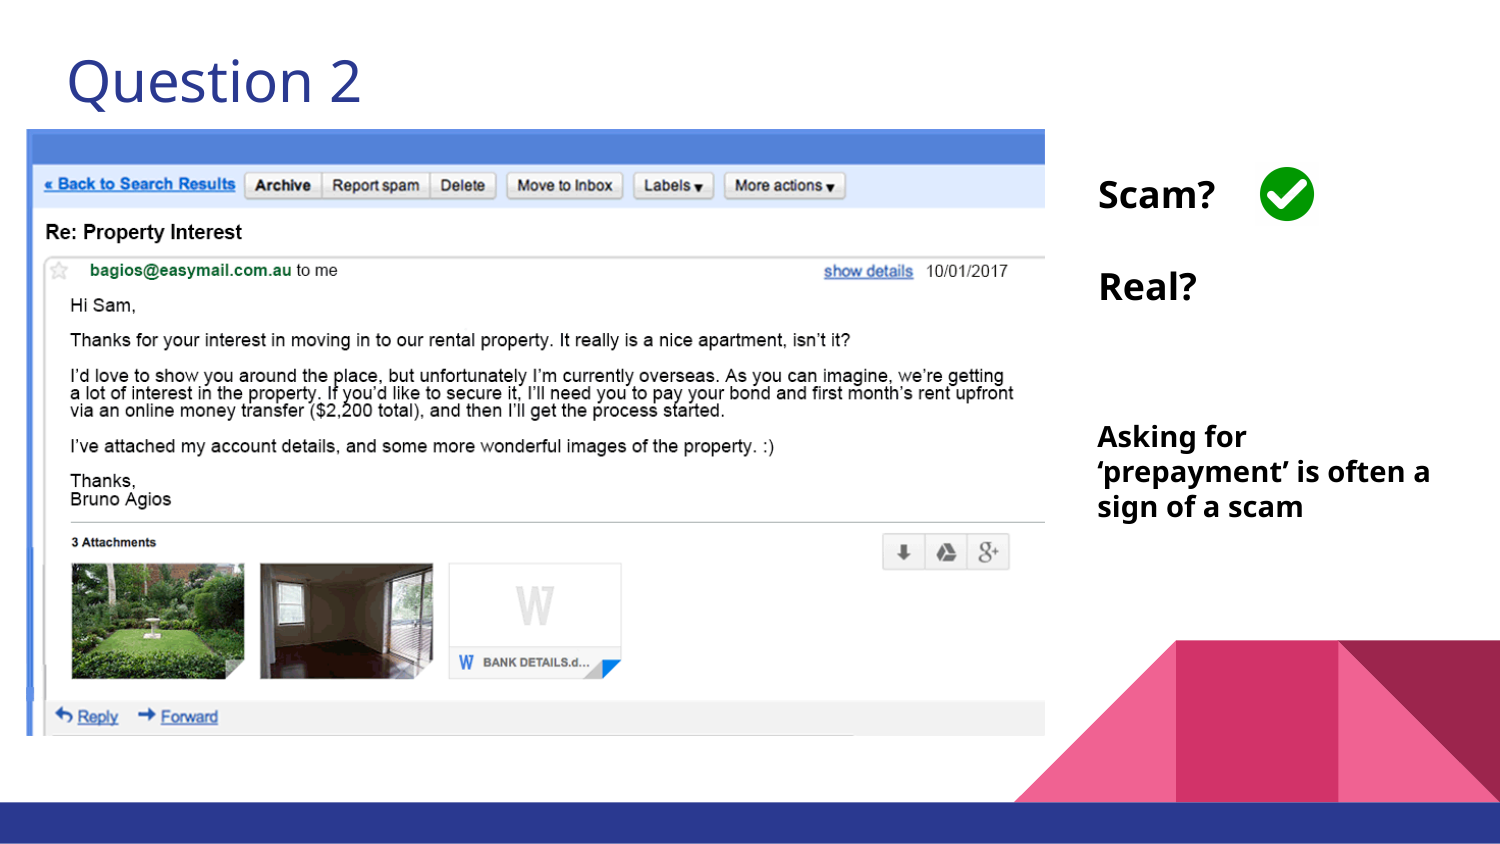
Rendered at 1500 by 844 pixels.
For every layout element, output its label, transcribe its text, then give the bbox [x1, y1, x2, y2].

text_box Scam? [1083, 156, 1300, 231]
text_box Asking for ‘prepayment’ is often a sign of a scam [1082, 403, 1449, 539]
picture [1255, 162, 1319, 226]
picture [25, 129, 1046, 736]
title Question 2 [51, 29, 1449, 130]
text_box Real? [1083, 247, 1300, 323]
